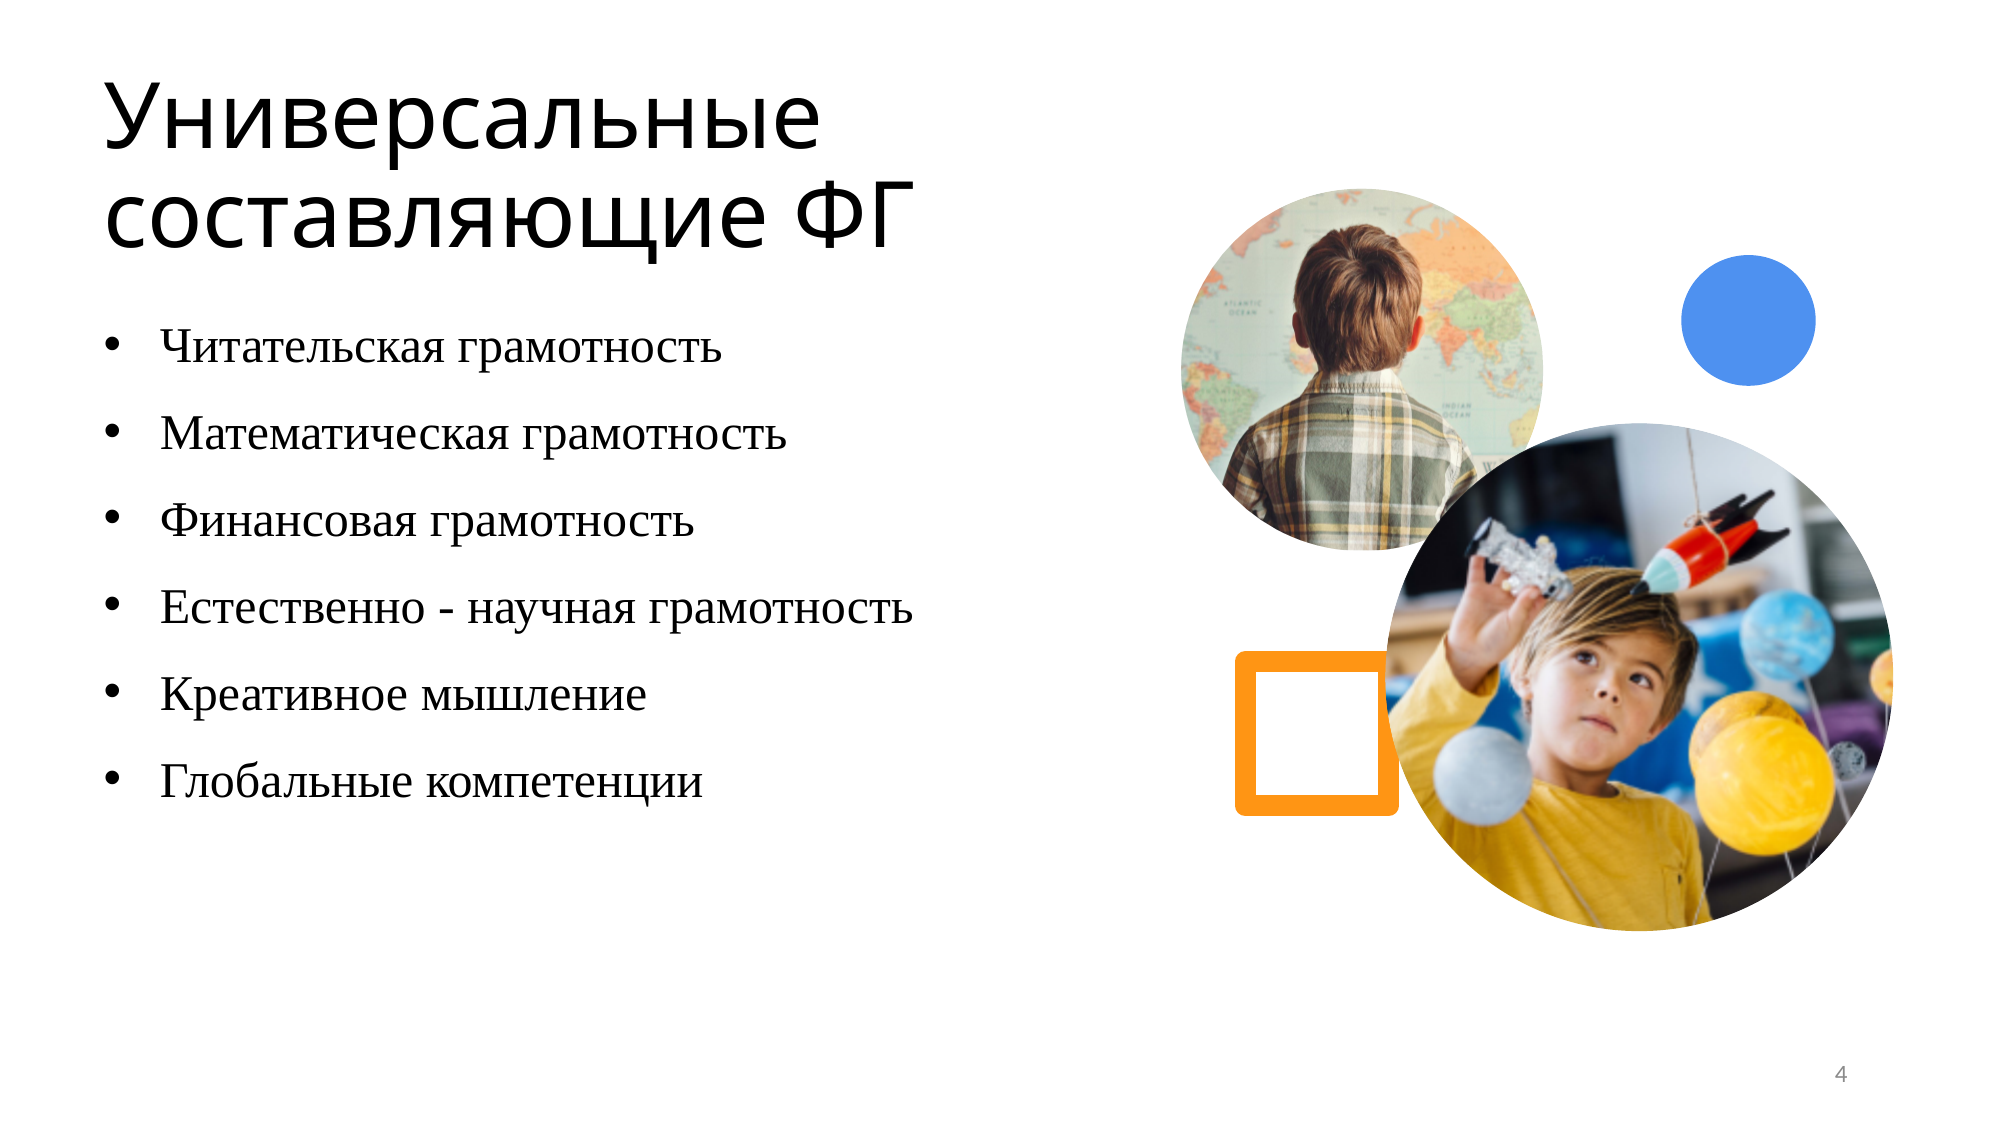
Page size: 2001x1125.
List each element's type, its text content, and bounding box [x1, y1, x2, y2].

title Универсальные составляющие ФГ [88, 59, 1496, 278]
slide_number 4 [1412, 1042, 1863, 1103]
picture [1181, 188, 1894, 932]
list Читательская грамотность Математическая грамотность Финансовая грамотность Естественно - научная грамотность Креативное мышление Глобальные компетенции [88, 299, 1041, 1014]
